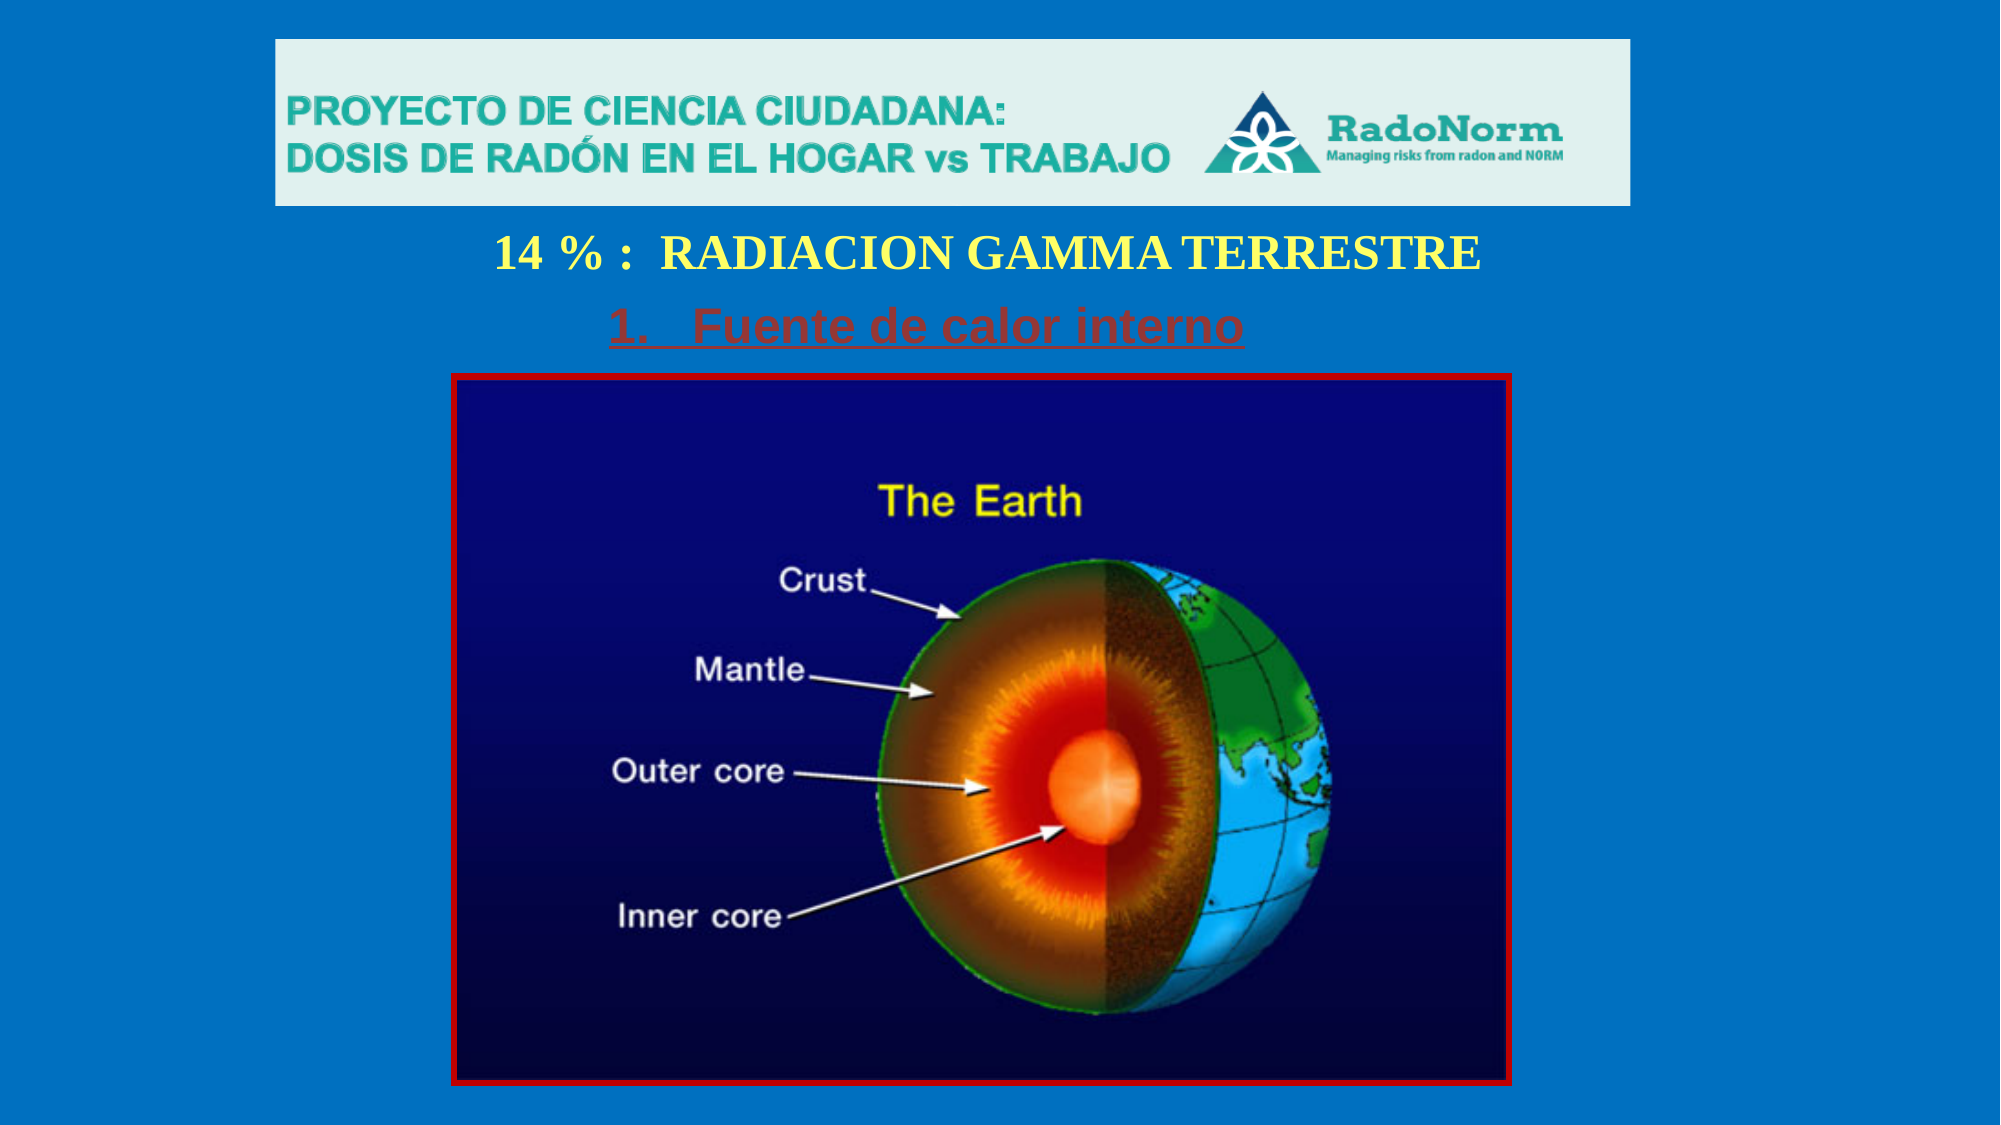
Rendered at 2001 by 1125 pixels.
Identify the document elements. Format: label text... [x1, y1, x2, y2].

text_box 1. Fuente de calor interno [593, 289, 1482, 362]
picture [456, 379, 1506, 1081]
picture [275, 39, 1631, 206]
text_box 14 % : RADIACION GAMMA TERRESTRE [456, 206, 1520, 289]
